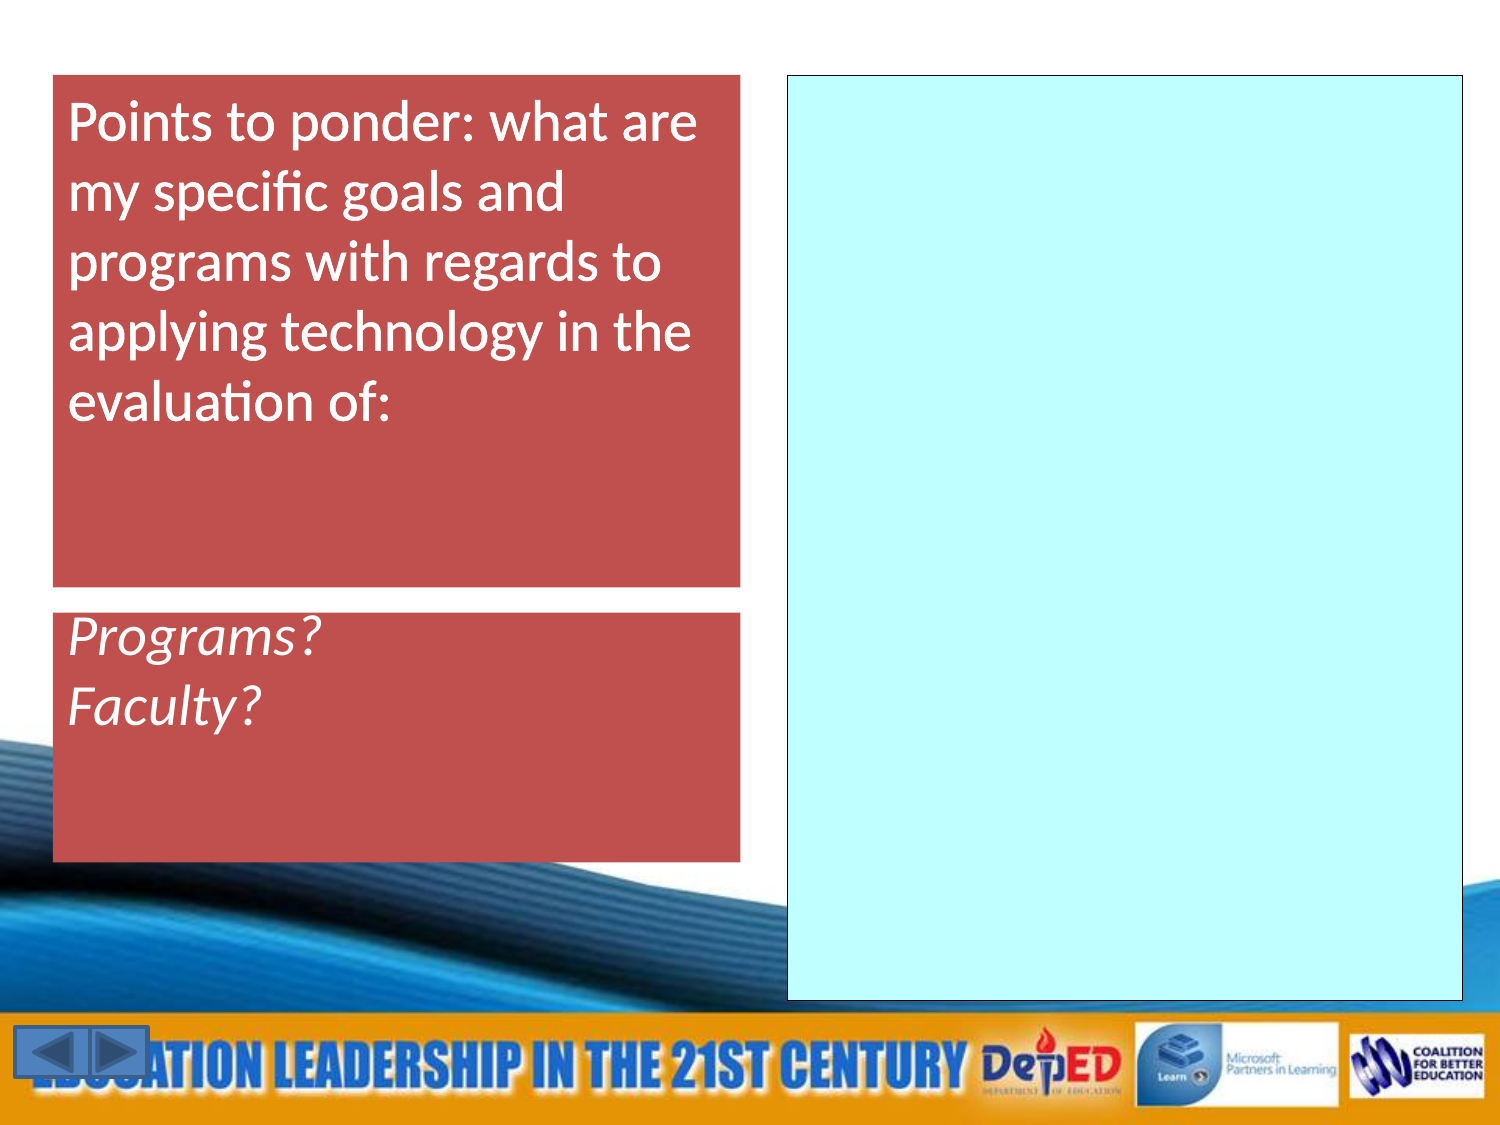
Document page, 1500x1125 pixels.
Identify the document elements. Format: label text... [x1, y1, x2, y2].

text_box [92, 1025, 150, 1079]
text_box Programs? Faculty? [52, 612, 741, 863]
picture [0, 0, 1500, 1125]
text_box [13, 1025, 92, 1079]
text_box Points to ponder: what are my specific goals and programs with regards to applying technology in the evaluation of: [52, 74, 741, 588]
